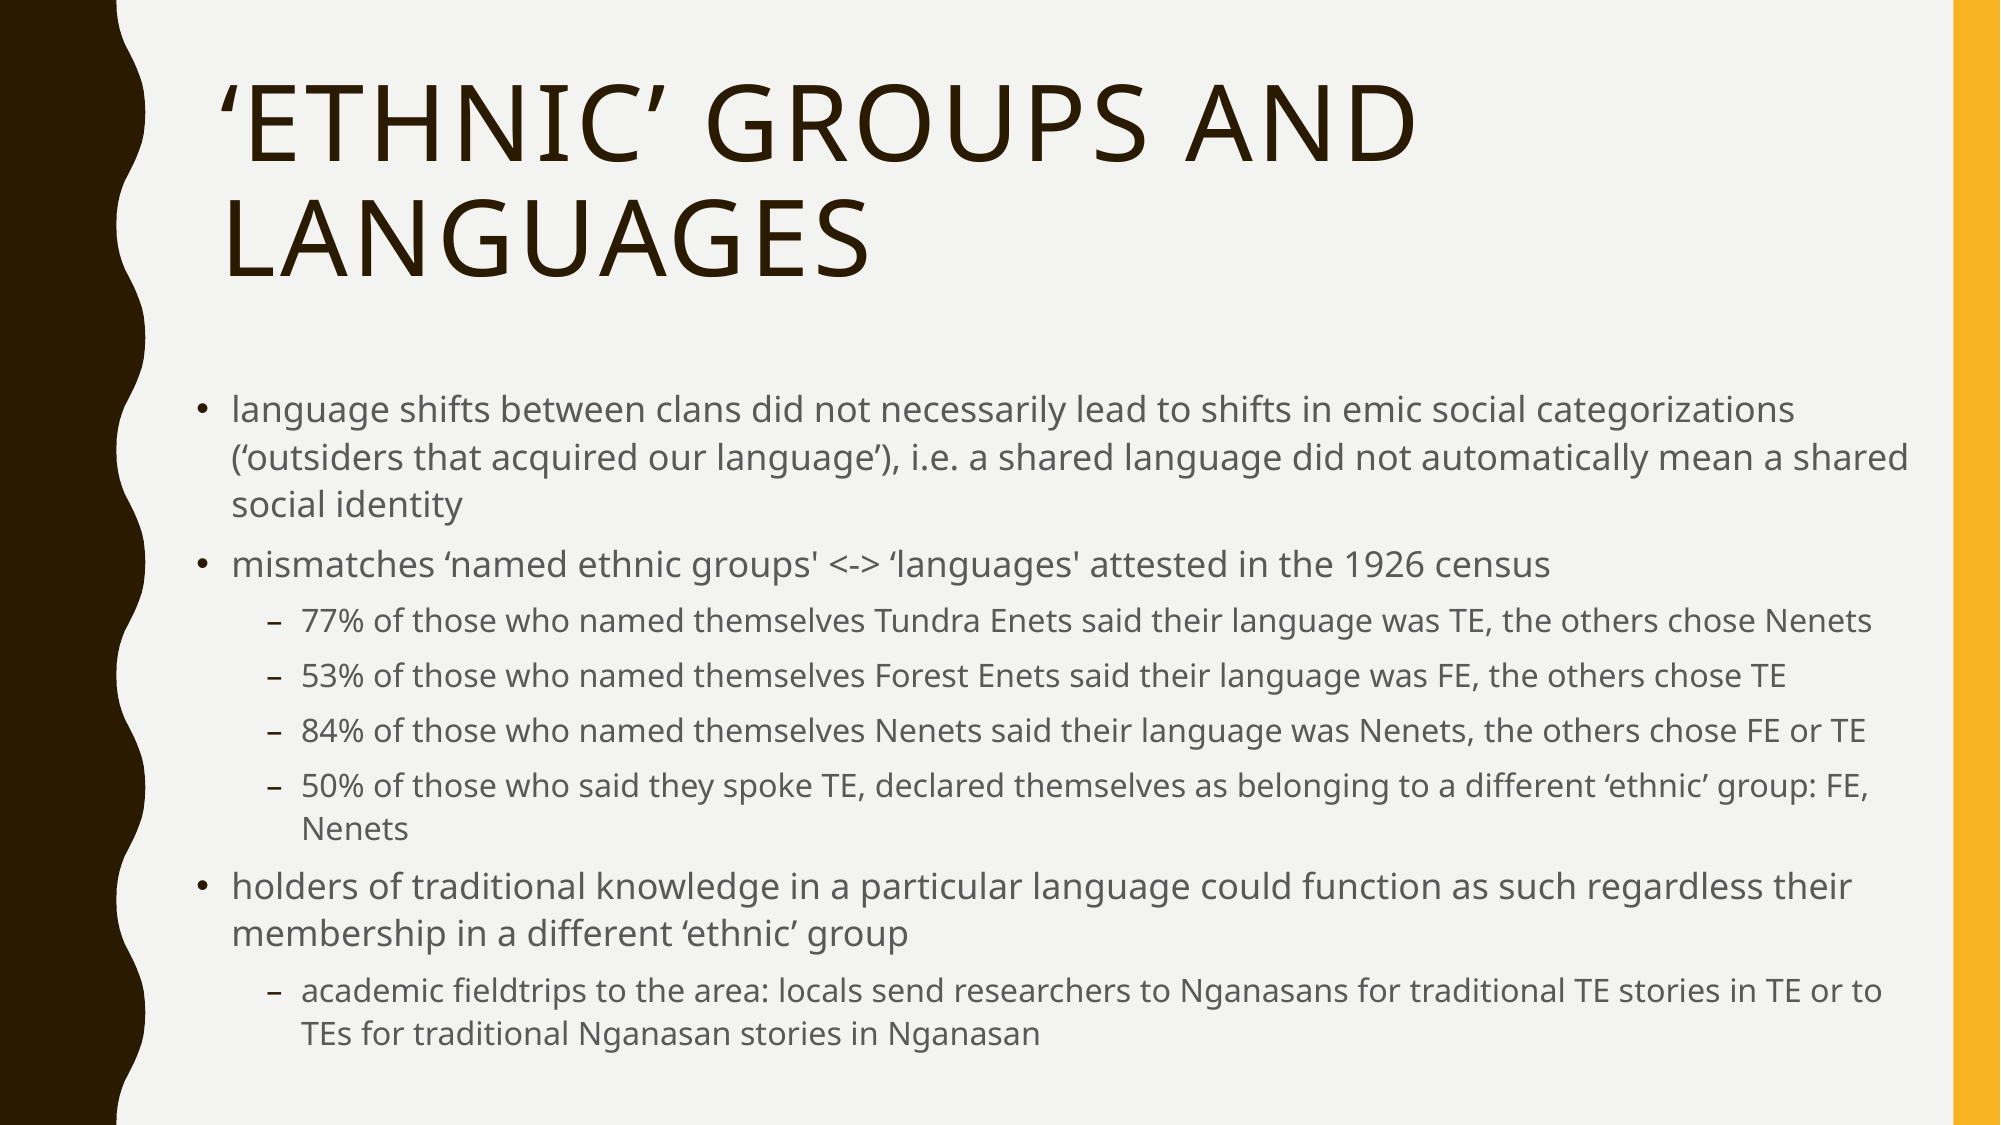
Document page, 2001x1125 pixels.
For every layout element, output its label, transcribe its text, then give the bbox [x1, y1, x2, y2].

title ‘Ethnic’ groups and languages [205, 62, 1875, 308]
list language shifts between clans did not necessarily lead to shifts in emic social categorizations (‘outsiders that acquired our language’), i.e. a shared language did not automatically mean a shared social identity mismatches ‘named ethnic groups' <-> ‘languages' attested in the 1926 census 77% of those who named themselves Tundra Enets said their language was TE, the others chose Nenets 53% of those who named themselves Forest Enets said their language was FE, the others chose TE 84% of those who named themselves Nenets said their language was Nenets, the others chose FE or TE 50% of those who said they spoke TE, declared themselves as belonging to a different ‘ethnic’ group: FE, Nenets holders of traditional knowledge in a particular language could function as such regardless their membership in a different ‘ethnic’ group academic fieldtrips to the area: locals send researchers to Nganasans for traditional TE stories in TE or to TEs for traditional Nganasan stories in Nganasan [181, 375, 1929, 1075]
